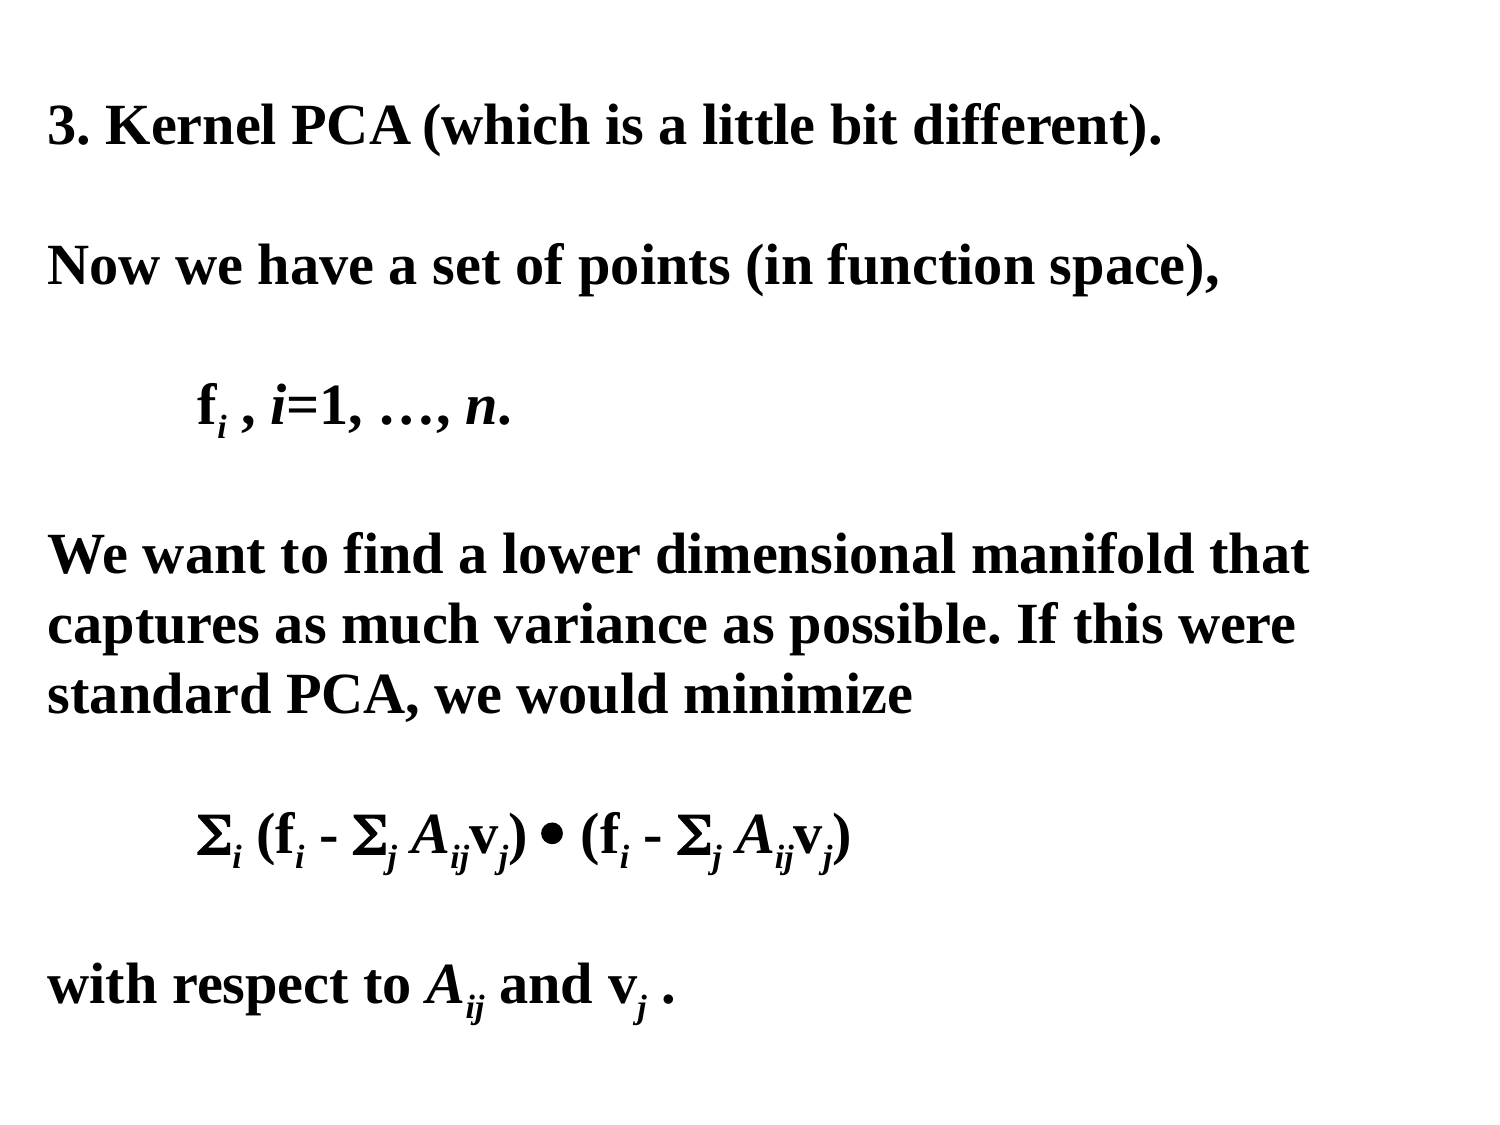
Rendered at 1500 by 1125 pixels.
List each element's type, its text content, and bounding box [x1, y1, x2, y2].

text_box 3. Kernel PCA (which is a little bit different). Now we have a set of points (in function space), fi , i=1, …, n. We want to find a lower dimensional manifold that captures as much variance as possible. If this were standard PCA, we would minimize i (fi - j Aijvj)  (fi - j Aijvj) with respect to Aij and vj . [32, 78, 1477, 1033]
